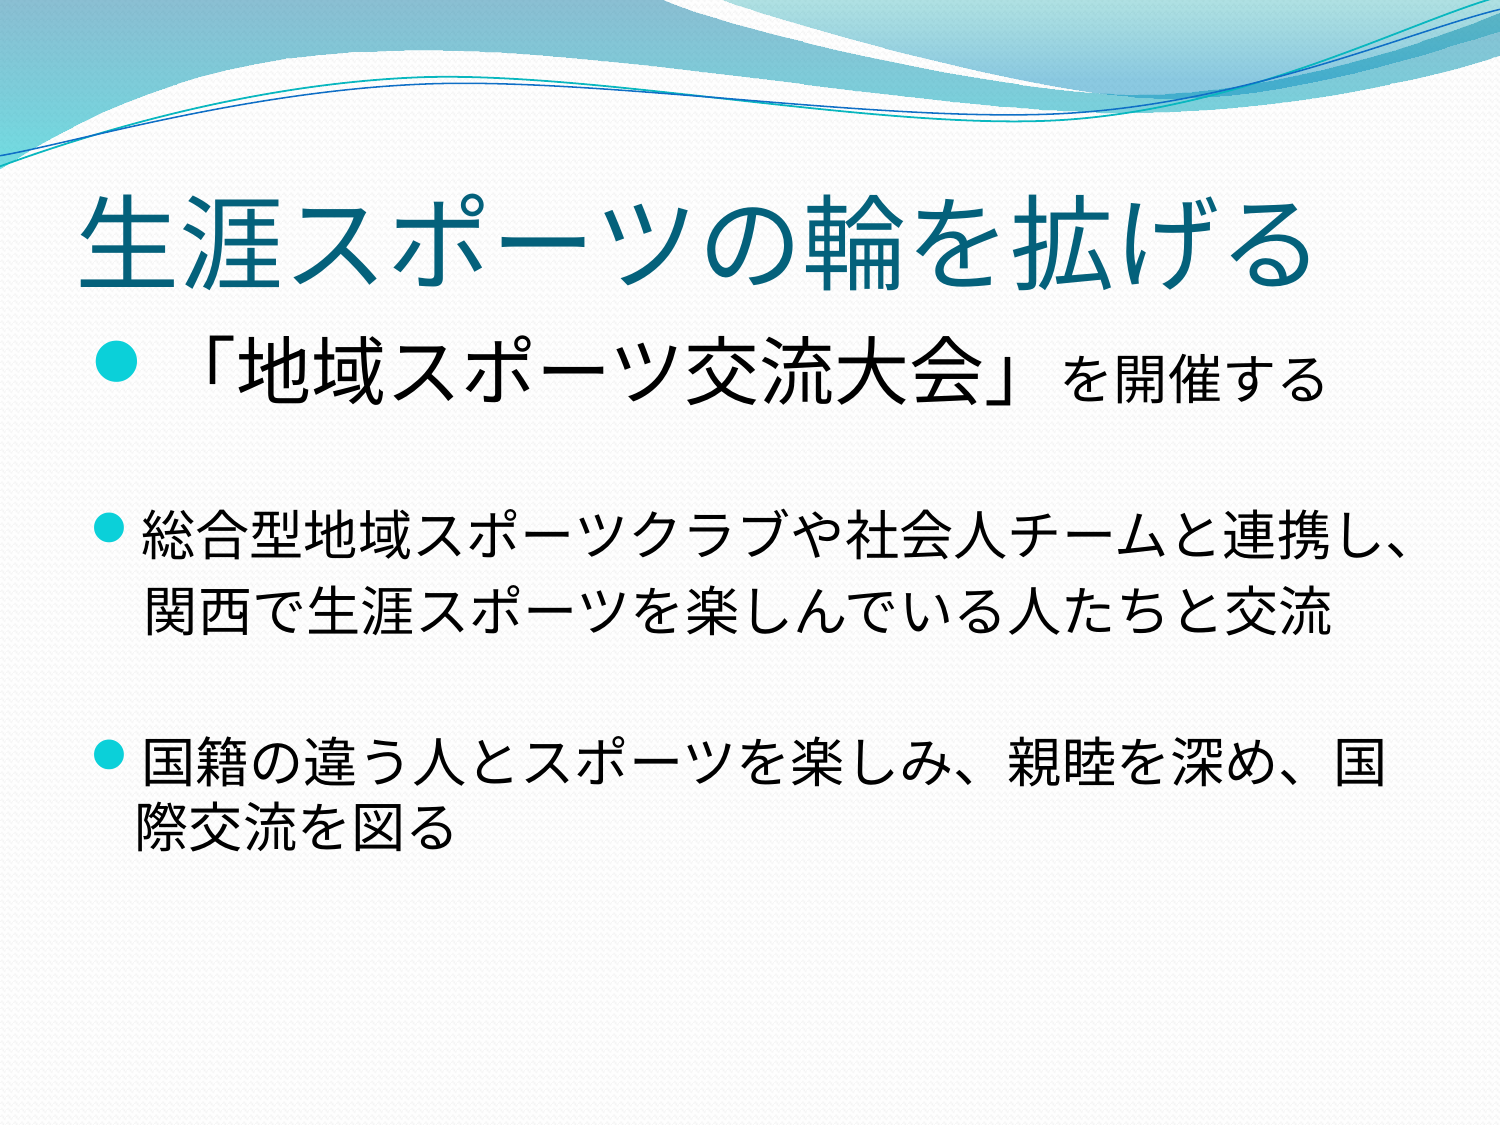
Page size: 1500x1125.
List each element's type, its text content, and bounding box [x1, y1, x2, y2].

list 「地域スポーツ交流大会」を開催する 総合型地域スポーツクラブや社会人チームと連携し、 関西で生涯スポーツを楽しんでいる人たちと交流 国籍の違う人とスポーツを楽しみ、親睦を深め、国際交流を図る [75, 317, 1425, 1038]
title 生涯スポーツの輪を拡げる [75, 115, 1425, 303]
